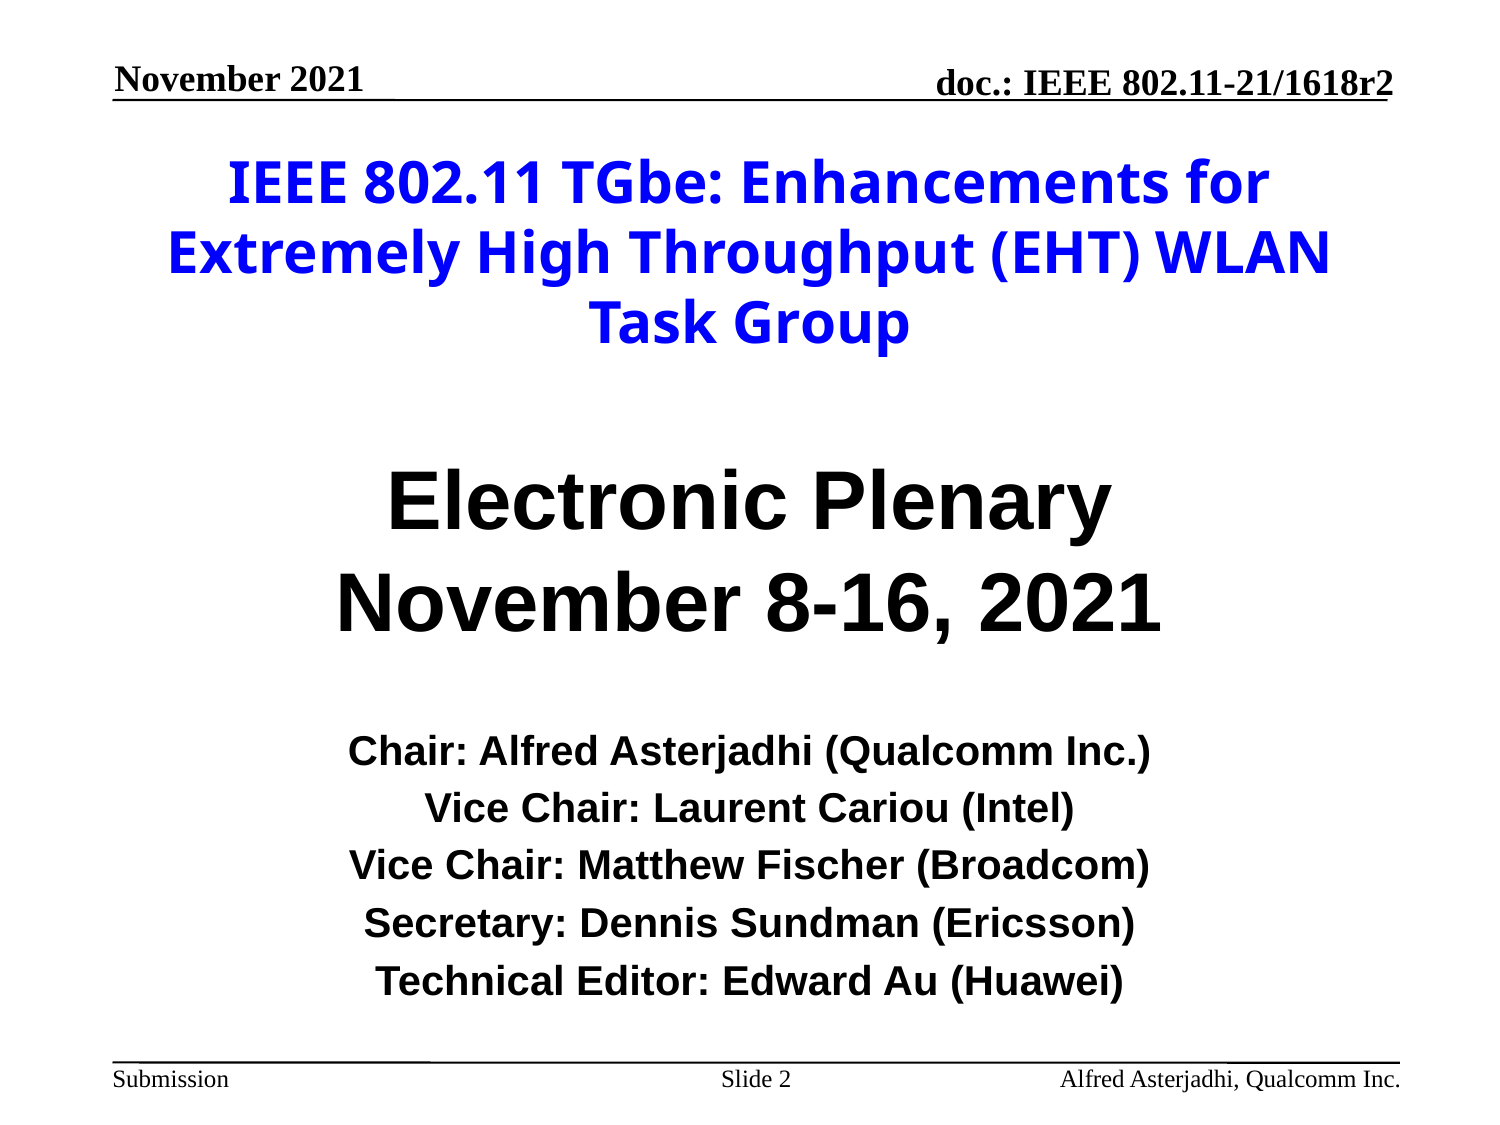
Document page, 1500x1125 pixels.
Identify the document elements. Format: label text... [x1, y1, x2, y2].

slide_number Slide 2 [712, 1061, 800, 1123]
footer Alfred Asterjadhi, Qualcomm Inc. [878, 1061, 1402, 1093]
list Electronic Plenary November 8-16, 2021 Chair: Alfred Asterjadhi (Qualcomm Inc.) Vice Chair: Laurent Cariou (Intel) Vice Chair: Matthew Fischer (Broadcom) Secretary: Dennis Sundman (Ericsson) Technical Editor: Edward Au (Huawei) [112, 449, 1388, 1063]
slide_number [114, 54, 493, 100]
title IEEE 802.11 TGbe: Enhancements for Extremely High Throughput (EHT) WLAN Task Group [112, 112, 1388, 388]
